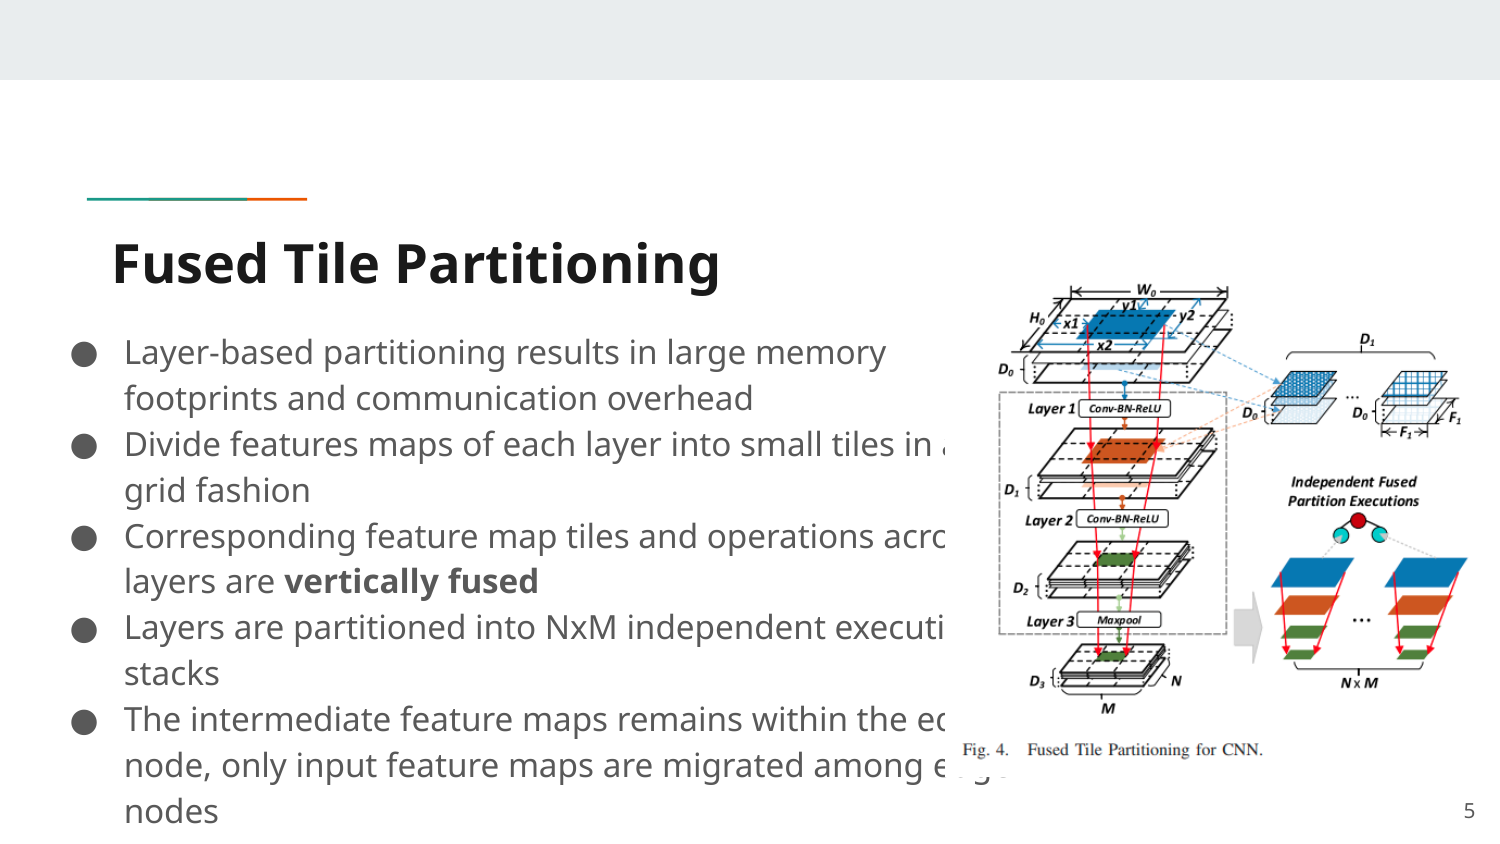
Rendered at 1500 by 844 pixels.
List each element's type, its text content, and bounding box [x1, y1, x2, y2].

slide_number ‹#› [1400, 785, 1491, 844]
list Layer-based partitioning results in large memory footprints and communication overhead Divide features maps of each layer into small tiles in a grid fashion Corresponding feature map tiles and operations across layers are vertically fused Layers are partitioned into NxM independent execution stacks The intermediate feature maps remains within the edge node, only input feature maps are migrated among edge nodes [33, 310, 940, 764]
picture [945, 273, 1500, 777]
title Fused Tile Partitioning [96, 214, 1358, 303]
